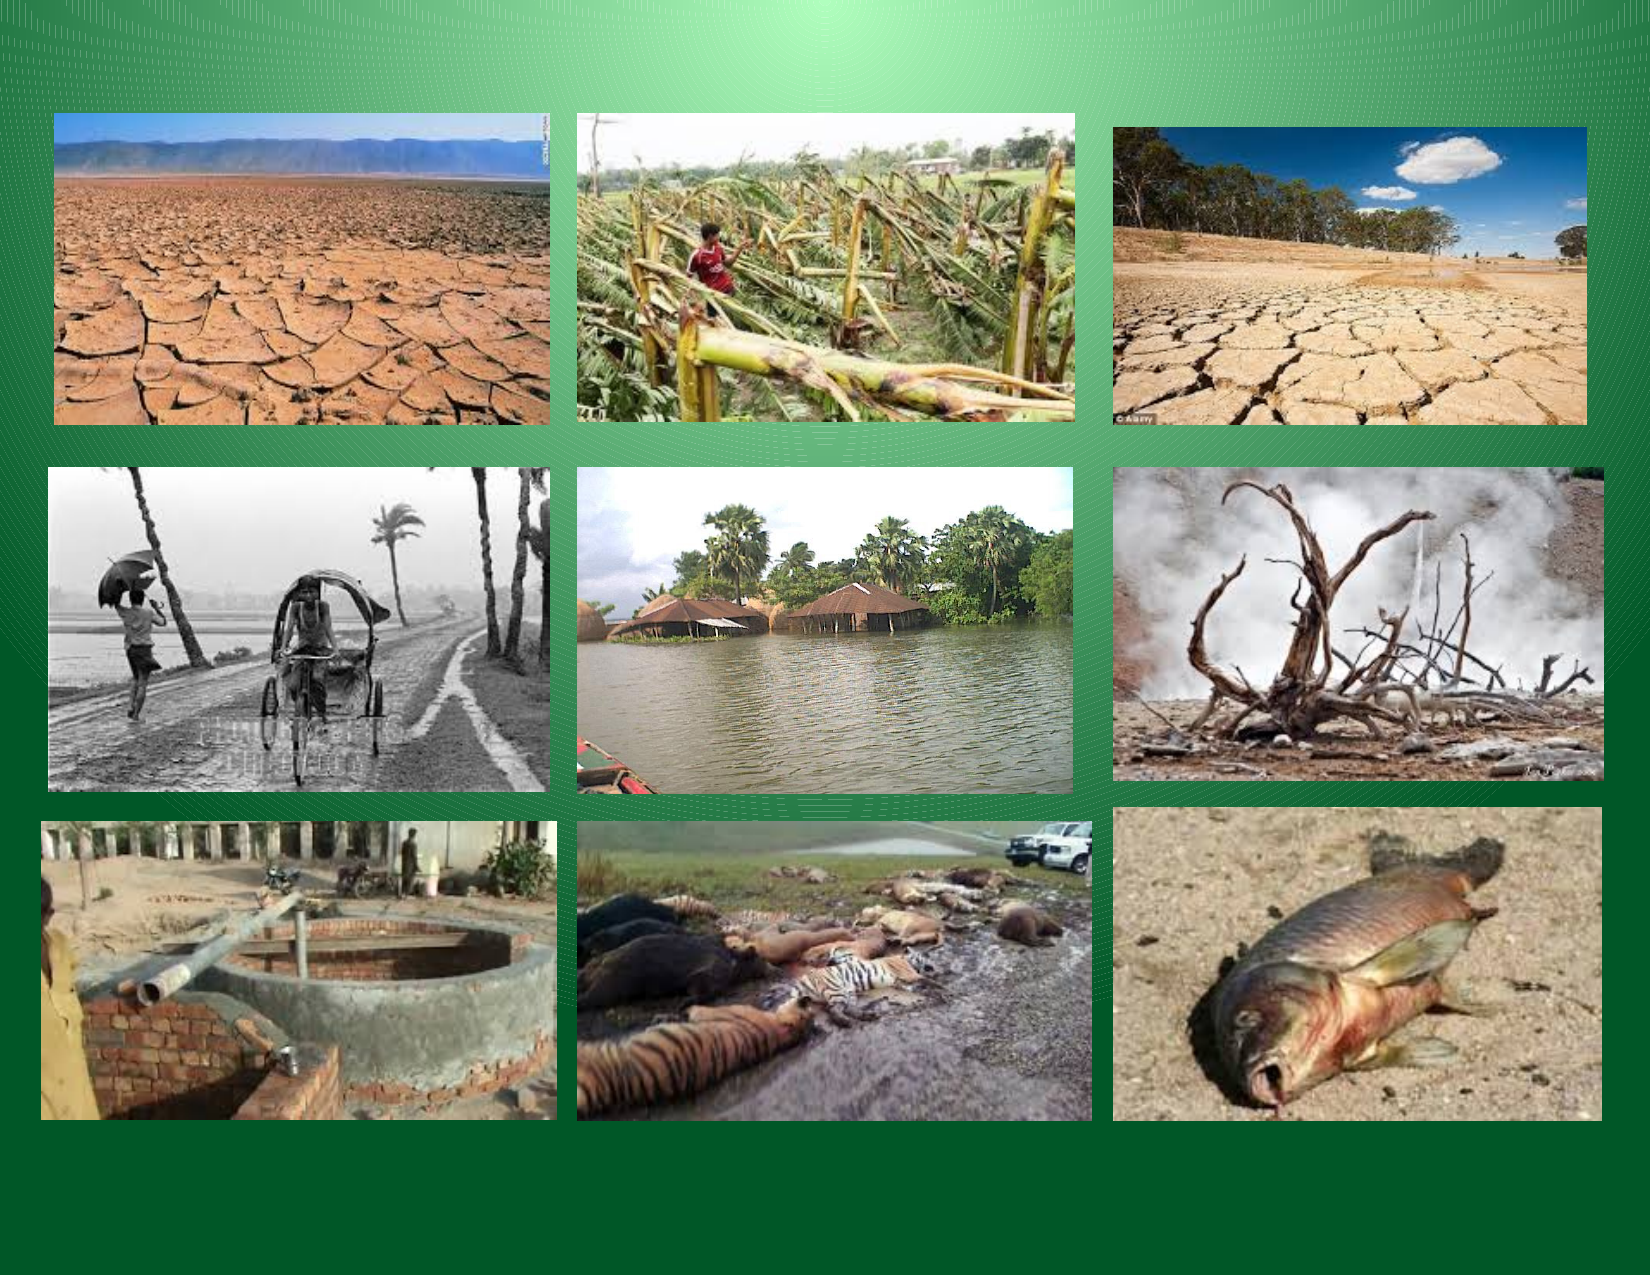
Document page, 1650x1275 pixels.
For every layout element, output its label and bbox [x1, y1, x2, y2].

text_box [40, 113, 1604, 1122]
